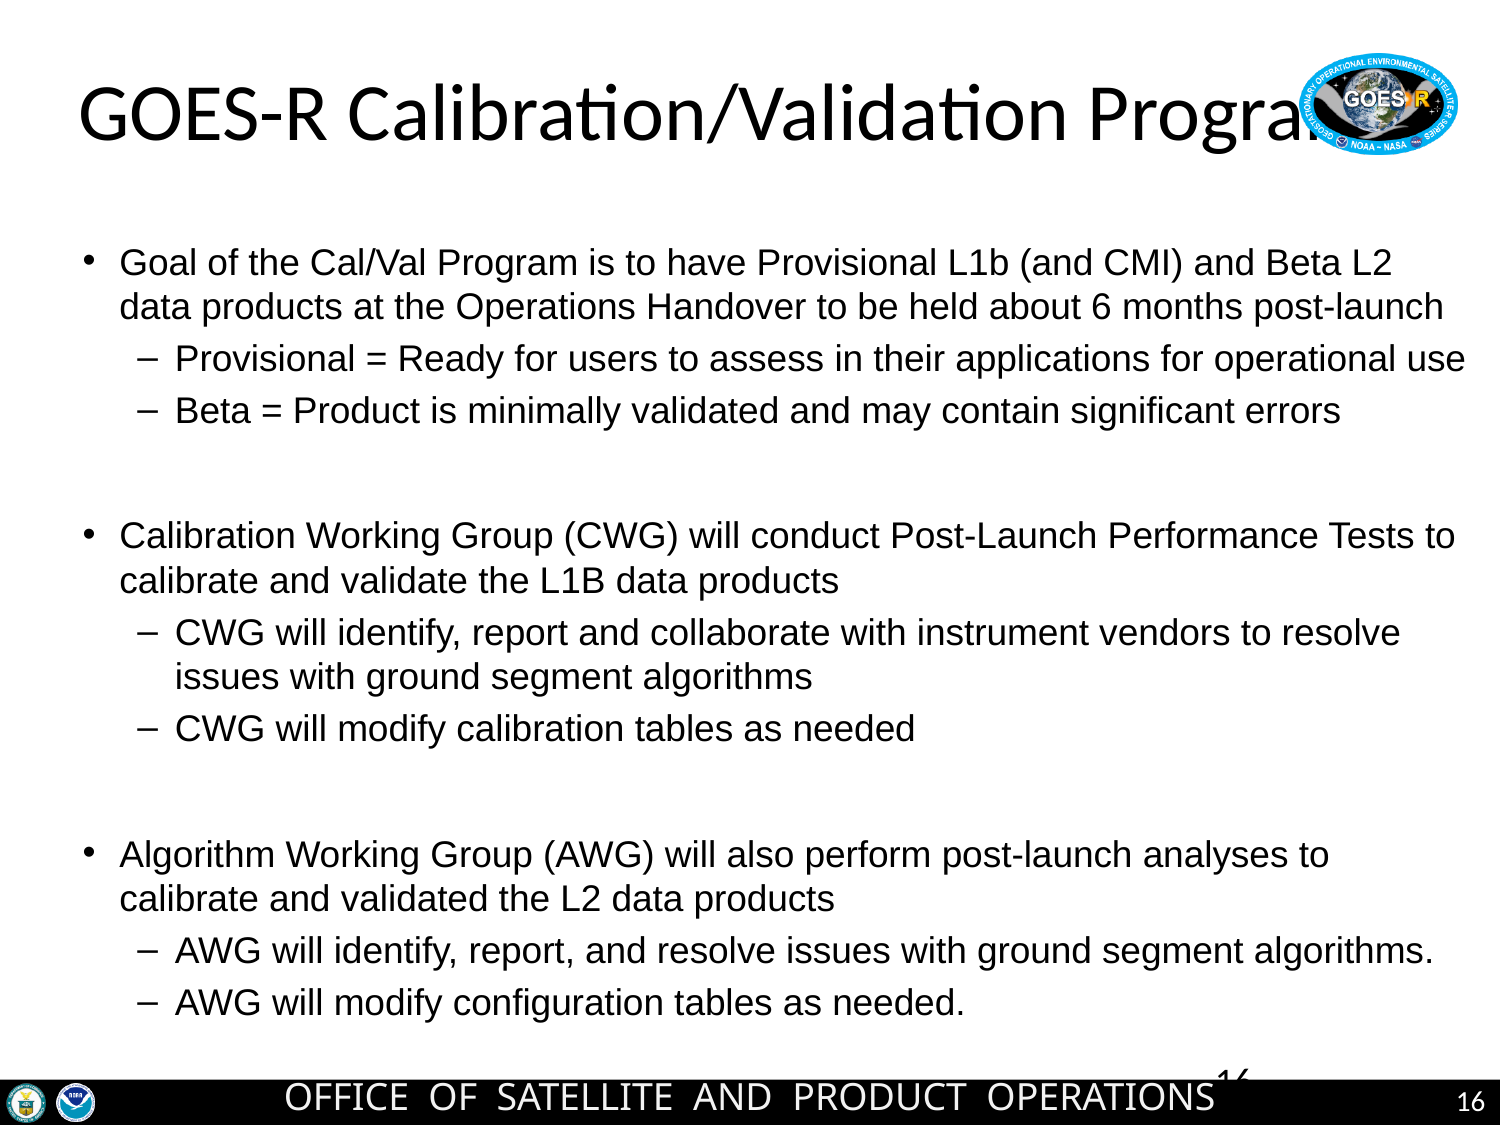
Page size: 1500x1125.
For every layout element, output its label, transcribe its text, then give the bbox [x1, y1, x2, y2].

title GOES-R Calibration/Validation Program [50, 40, 1400, 175]
picture [1299, 53, 1365, 97]
picture [1411, 137, 1421, 146]
picture [1337, 137, 1347, 147]
picture [1299, 112, 1359, 155]
picture [1399, 108, 1459, 155]
picture [1400, 62, 1411, 68]
list Goal of the Cal/Val Program is to have Provisional L1b (and CMI) and Beta L2 data products at the Operations Handover to be held about 6 months post-launch Provisional = Ready for users to assess in their applications for operational use Beta = Product is minimally validated and may contain significant errors Calibration Working Group (CWG) will conduct Post-Launch Performance Tests to calibrate and validate the L1B data products CWG will identify, report and collaborate with instrument vendors to resolve issues with ground segment algorithms CWG will modify calibration tables as needed Algorithm Working Group (AWG) will also perform post-launch analyses to calibrate and validated the L2 data products AWG will identify, report, and resolve issues with ground segment algorithms. AWG will modify configuration tables as needed. [67, 230, 1485, 1050]
picture [6, 1083, 46, 1123]
picture [56, 1083, 95, 1122]
picture [1393, 53, 1459, 101]
slide_number 16 [1200, 1050, 1500, 1110]
picture [1315, 69, 1443, 140]
